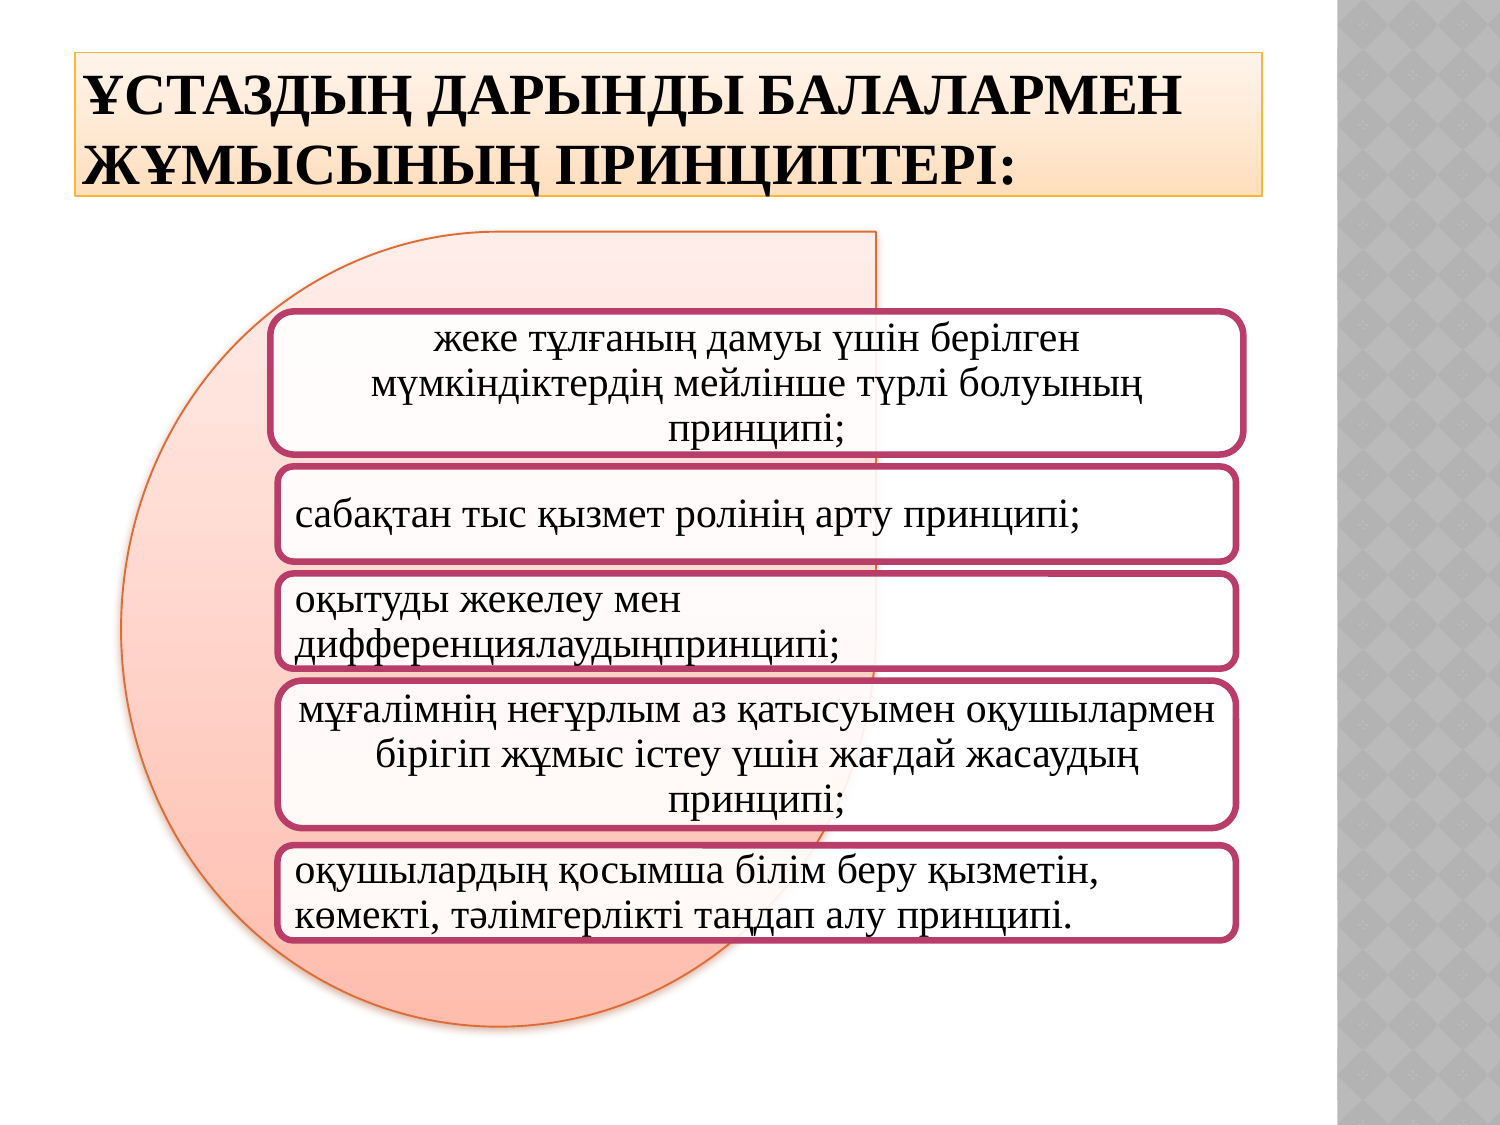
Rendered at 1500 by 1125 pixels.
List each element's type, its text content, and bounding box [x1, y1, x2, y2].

title Ұстаздың дарынды балалармен жұмысының принциптері: [74, 52, 1263, 197]
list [88, 231, 1277, 1028]
